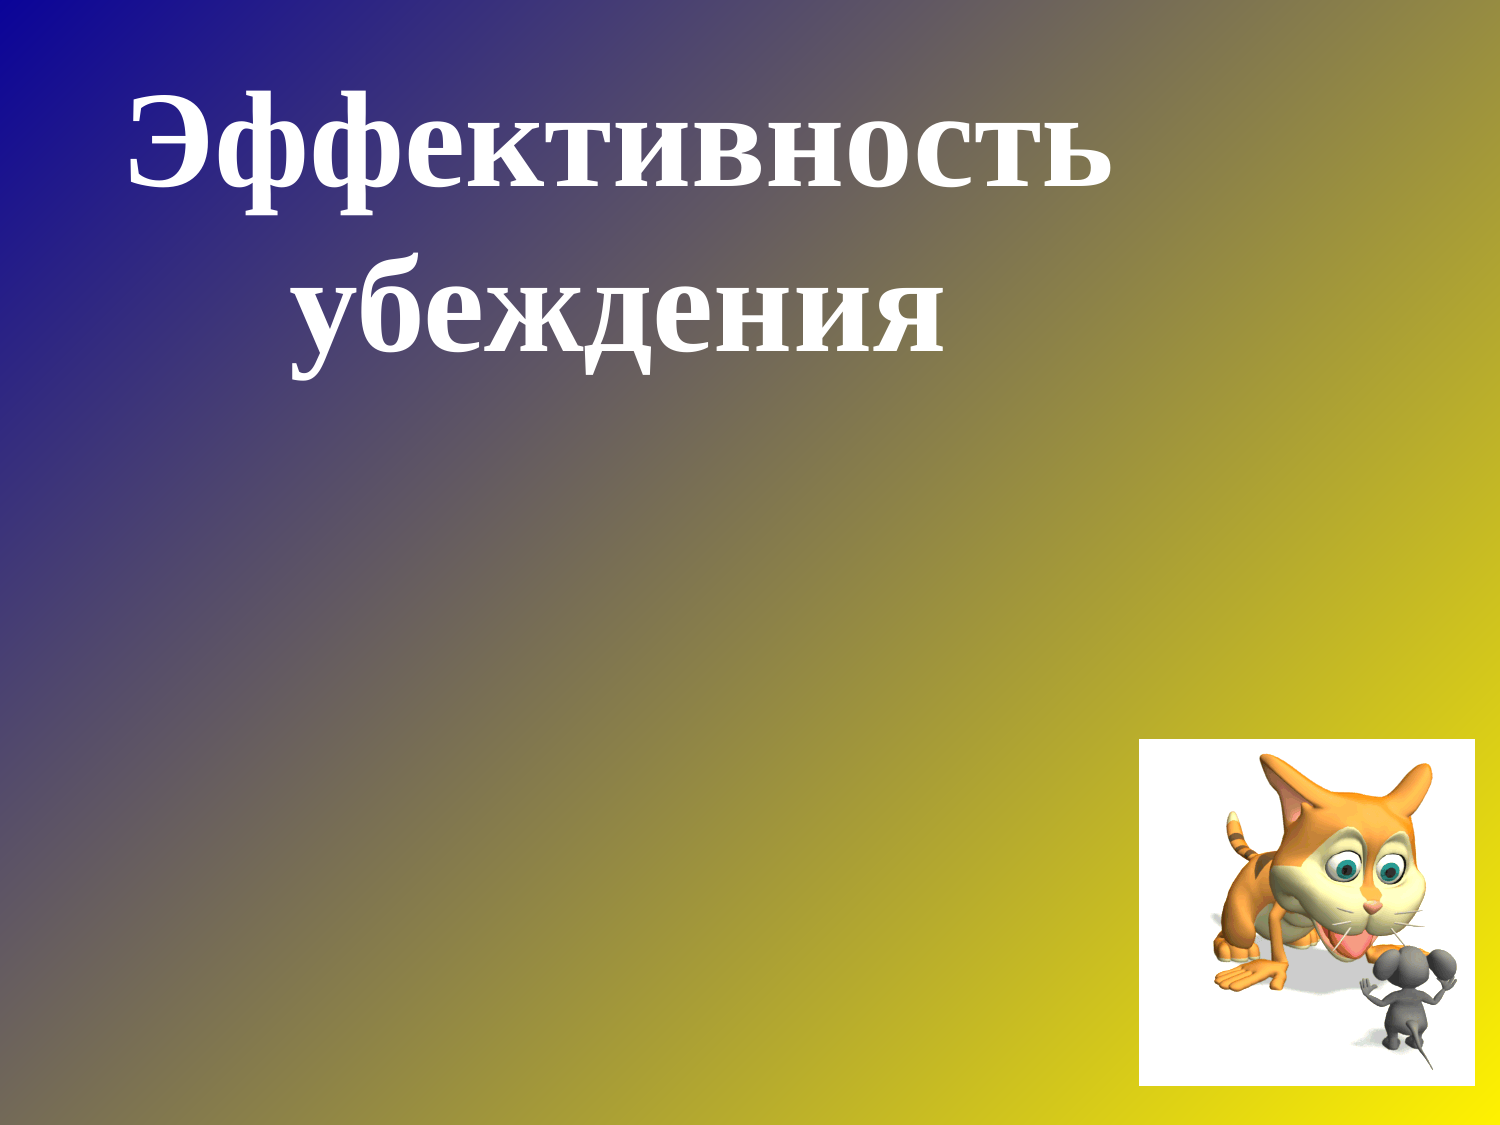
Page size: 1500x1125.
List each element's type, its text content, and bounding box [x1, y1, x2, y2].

picture [1139, 739, 1476, 1086]
title Эффективность убеждения [2, 42, 1235, 386]
